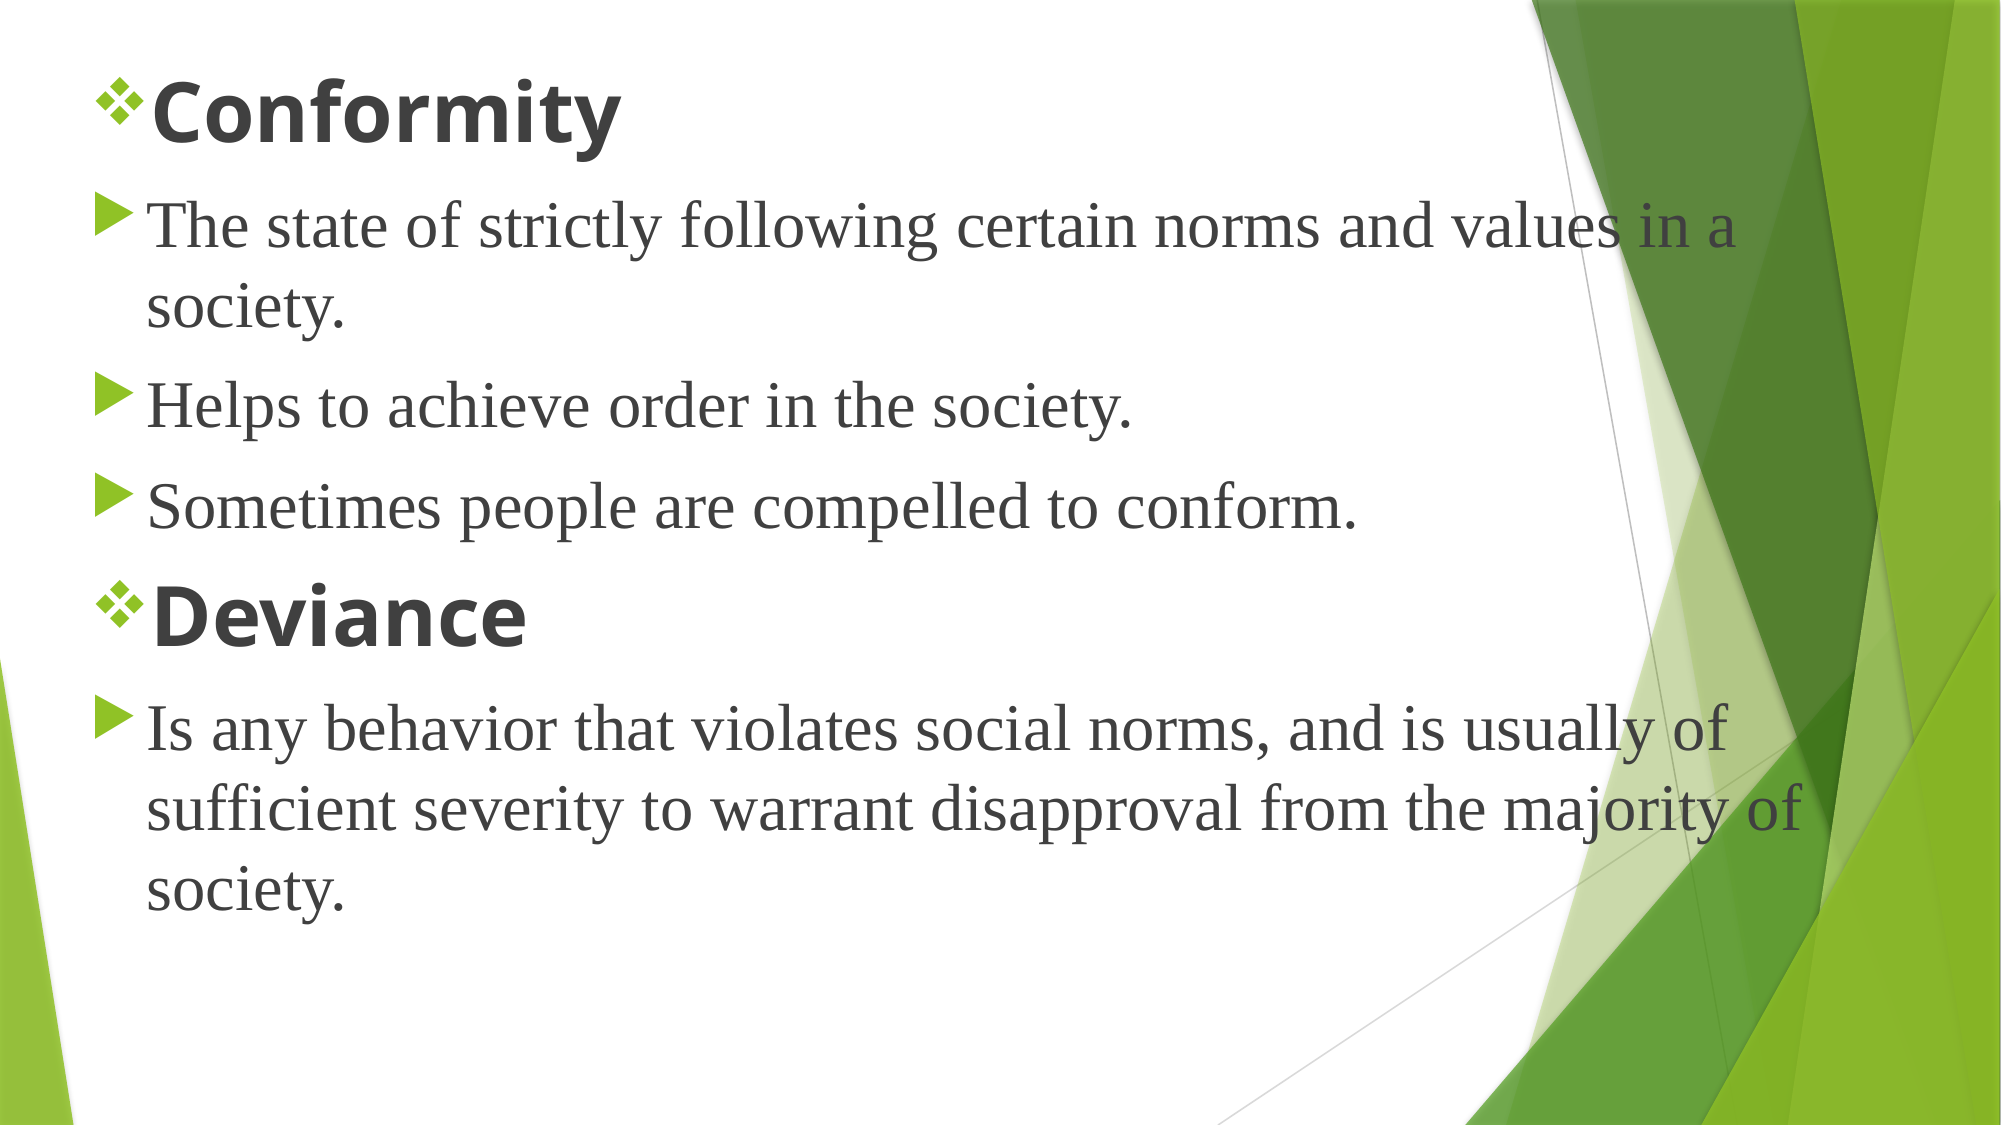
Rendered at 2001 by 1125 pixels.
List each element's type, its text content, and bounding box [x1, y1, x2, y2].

list Conformity The state of strictly following certain norms and values in a society. Helps to achieve order in the society. Sometimes people are compelled to conform. Deviance Is any behavior that violates social norms, and is usually of sufficient severity to warrant disapproval from the majority of society. [75, 52, 1931, 1075]
